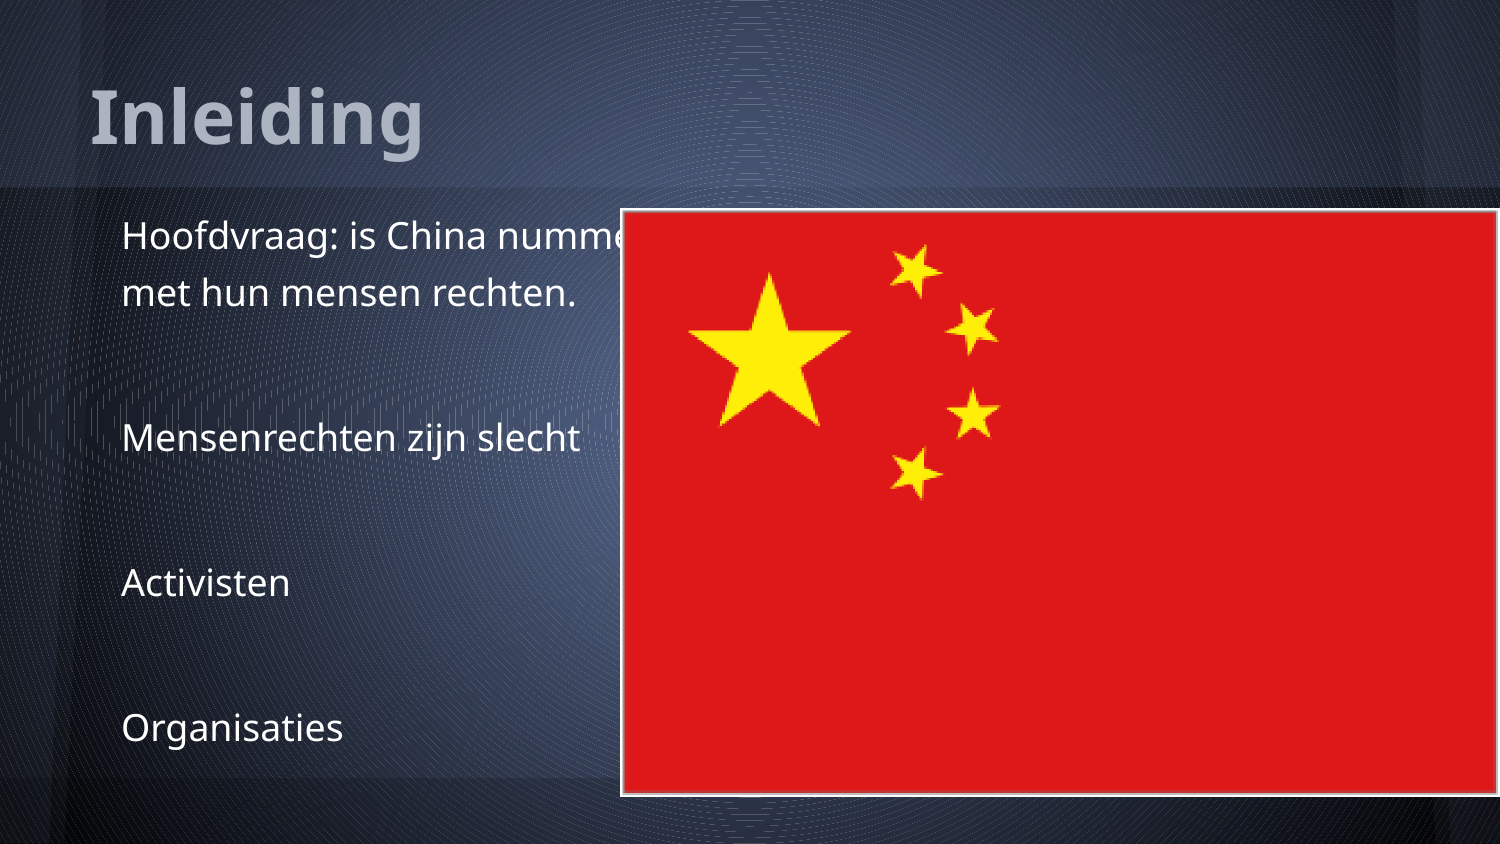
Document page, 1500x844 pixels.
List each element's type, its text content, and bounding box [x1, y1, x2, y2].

picture [620, 207, 1500, 798]
list Hoofdvraag: is China nummer 1 met hun mensen rechten. Mensenrechten zijn slecht Activisten Organisaties [75, 196, 1425, 808]
title Inleiding [75, 33, 1425, 175]
